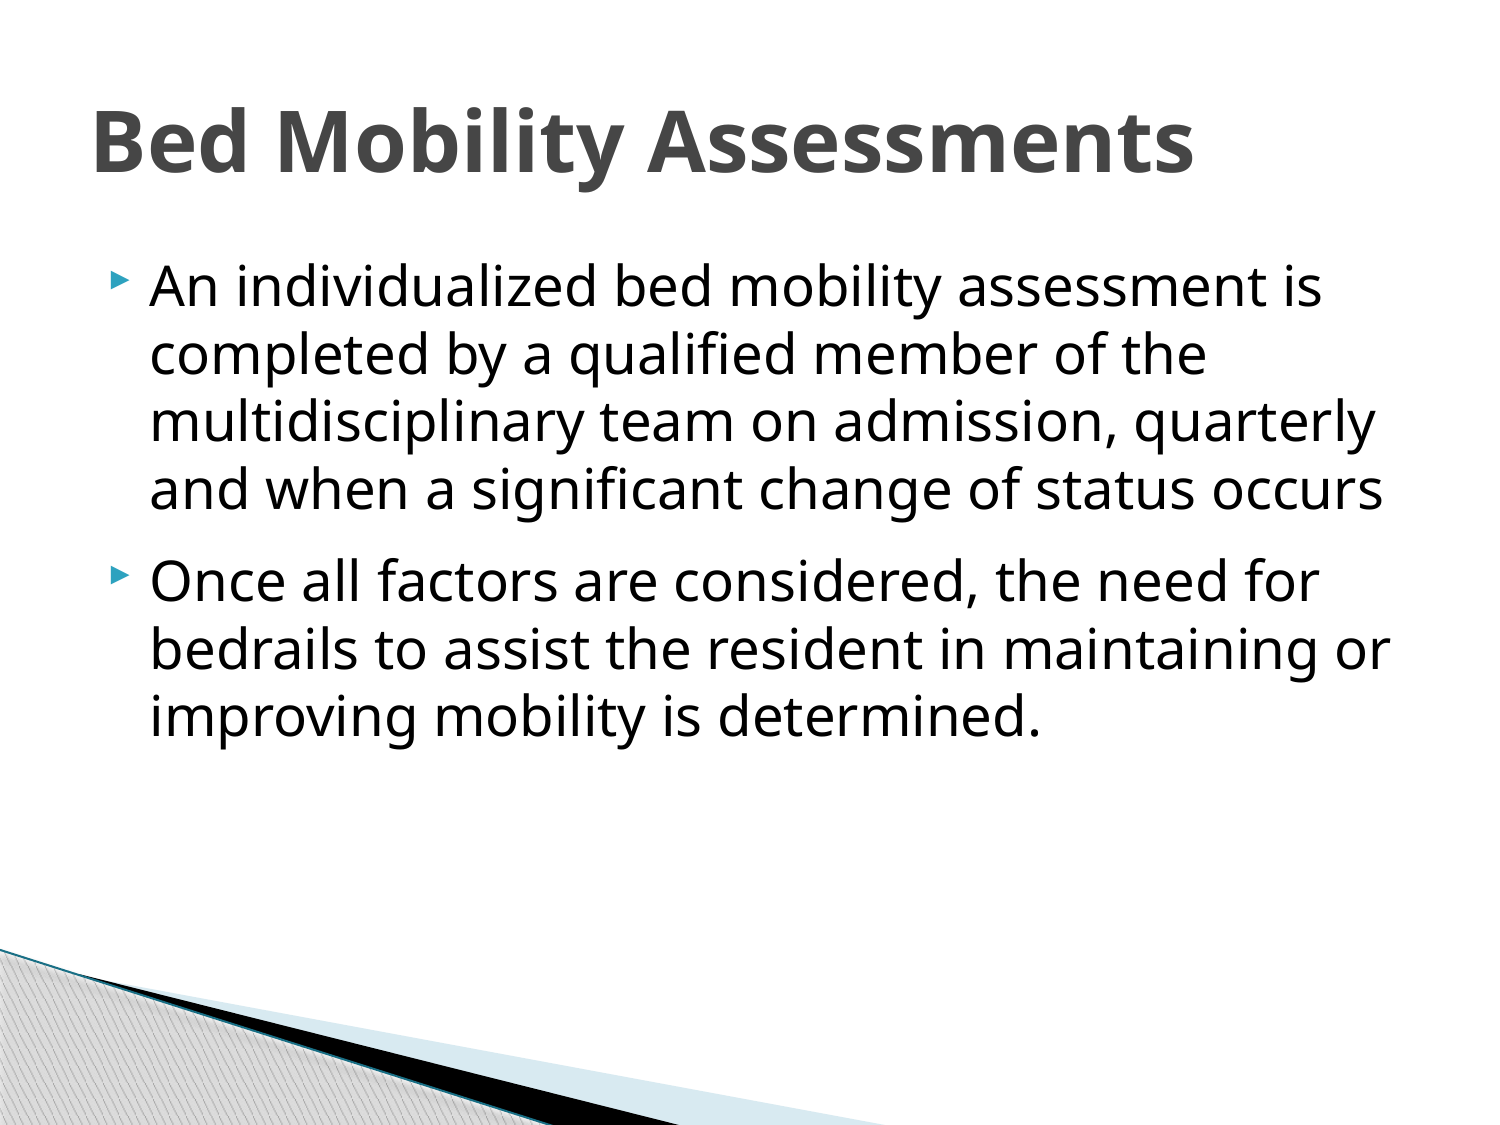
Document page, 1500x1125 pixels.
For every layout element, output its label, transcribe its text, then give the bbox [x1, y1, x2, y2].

list An individualized bed mobility assessment is completed by a qualified member of the multidisciplinary team on admission, quarterly and when a significant change of status occurs Once all factors are considered, the need for bedrails to assist the resident in maintaining or improving mobility is determined. [75, 243, 1425, 986]
title Bed Mobility Assessments [75, 45, 1425, 233]
